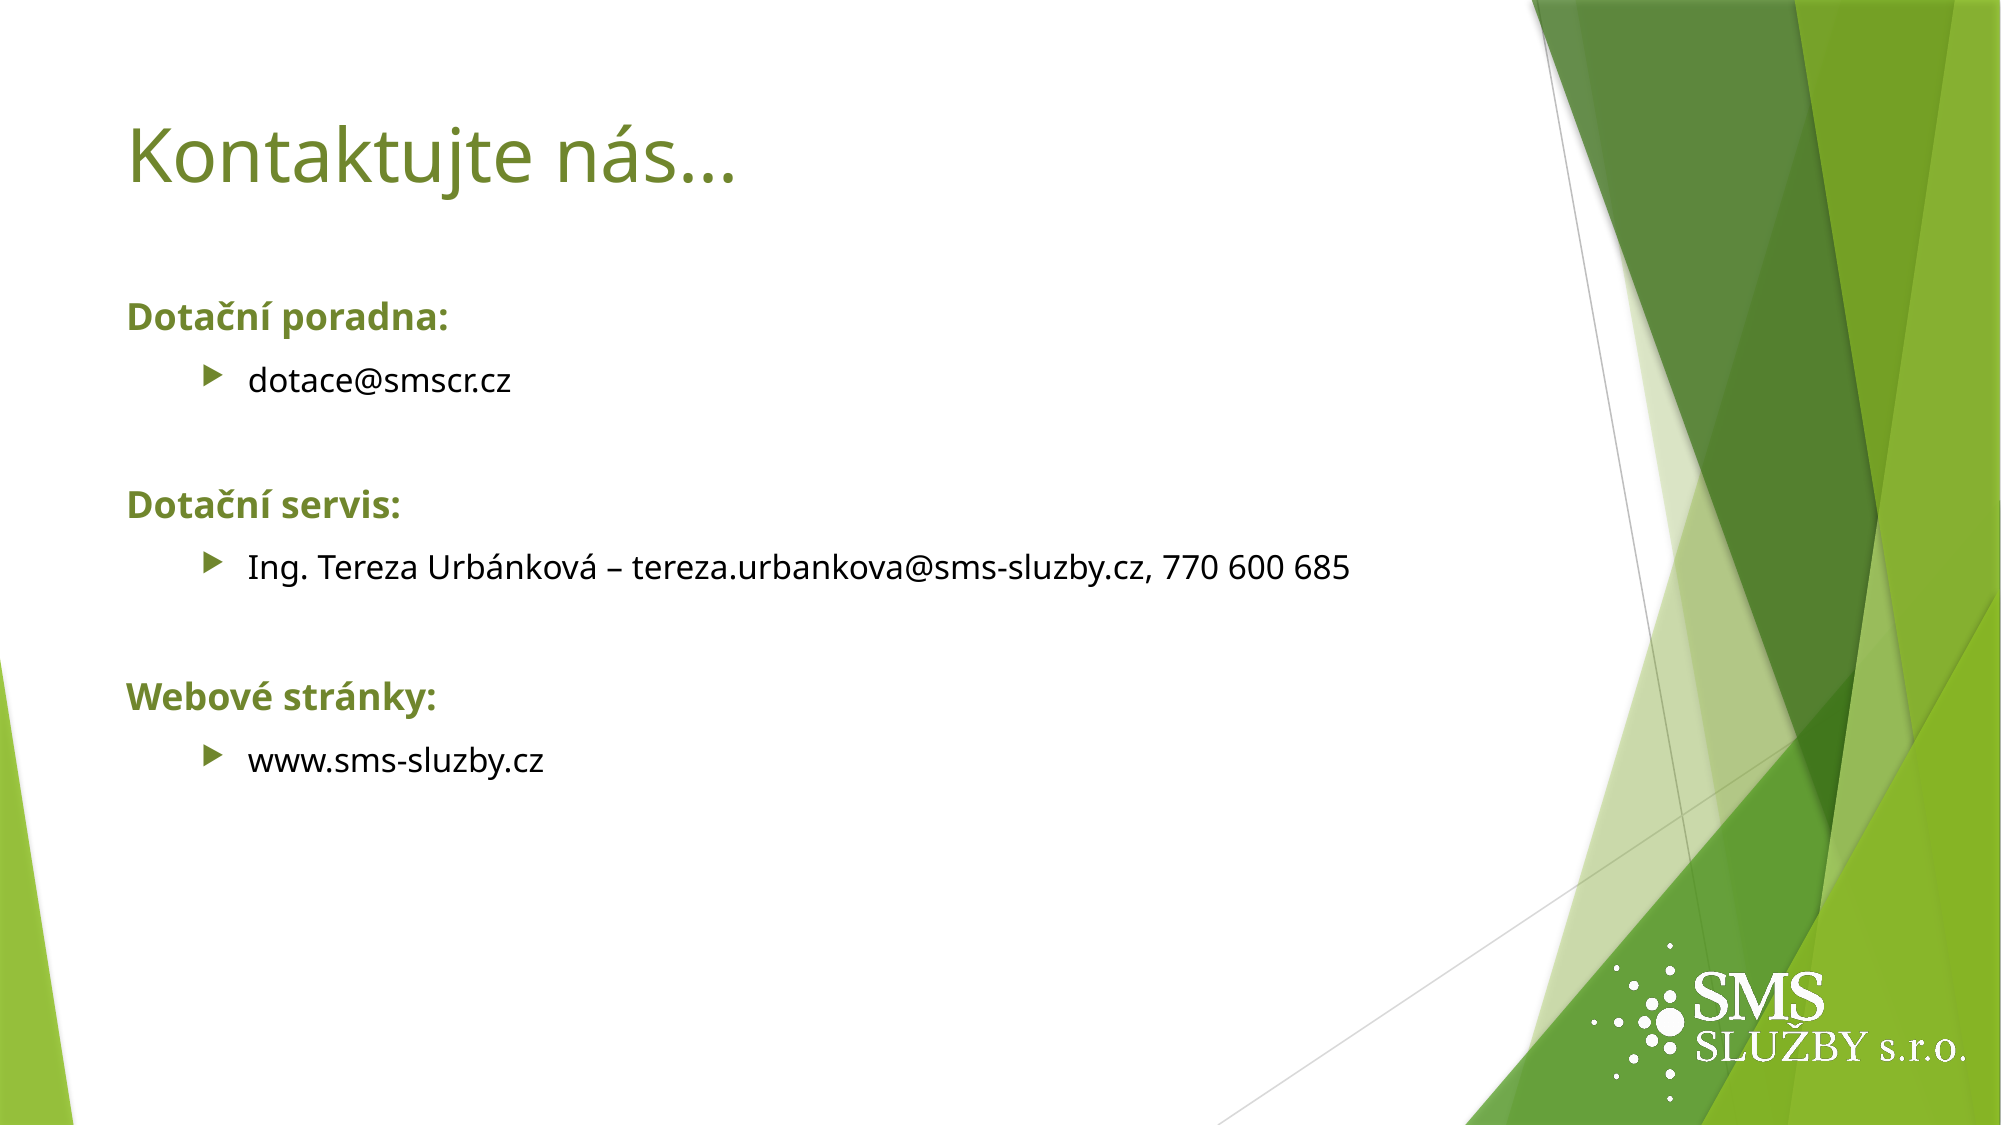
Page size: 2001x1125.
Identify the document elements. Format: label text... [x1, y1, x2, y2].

title Kontaktujte nás... [111, 99, 1522, 219]
list Dotační poradna: dotace@smscr.cz Dotační servis: Ing. Tereza Urbánková – tereza.urbankova@sms-sluzby.cz, 770 600 685 Webové stránky: www.sms-sluzby.cz [111, 285, 1522, 869]
picture [1587, 938, 1969, 1105]
